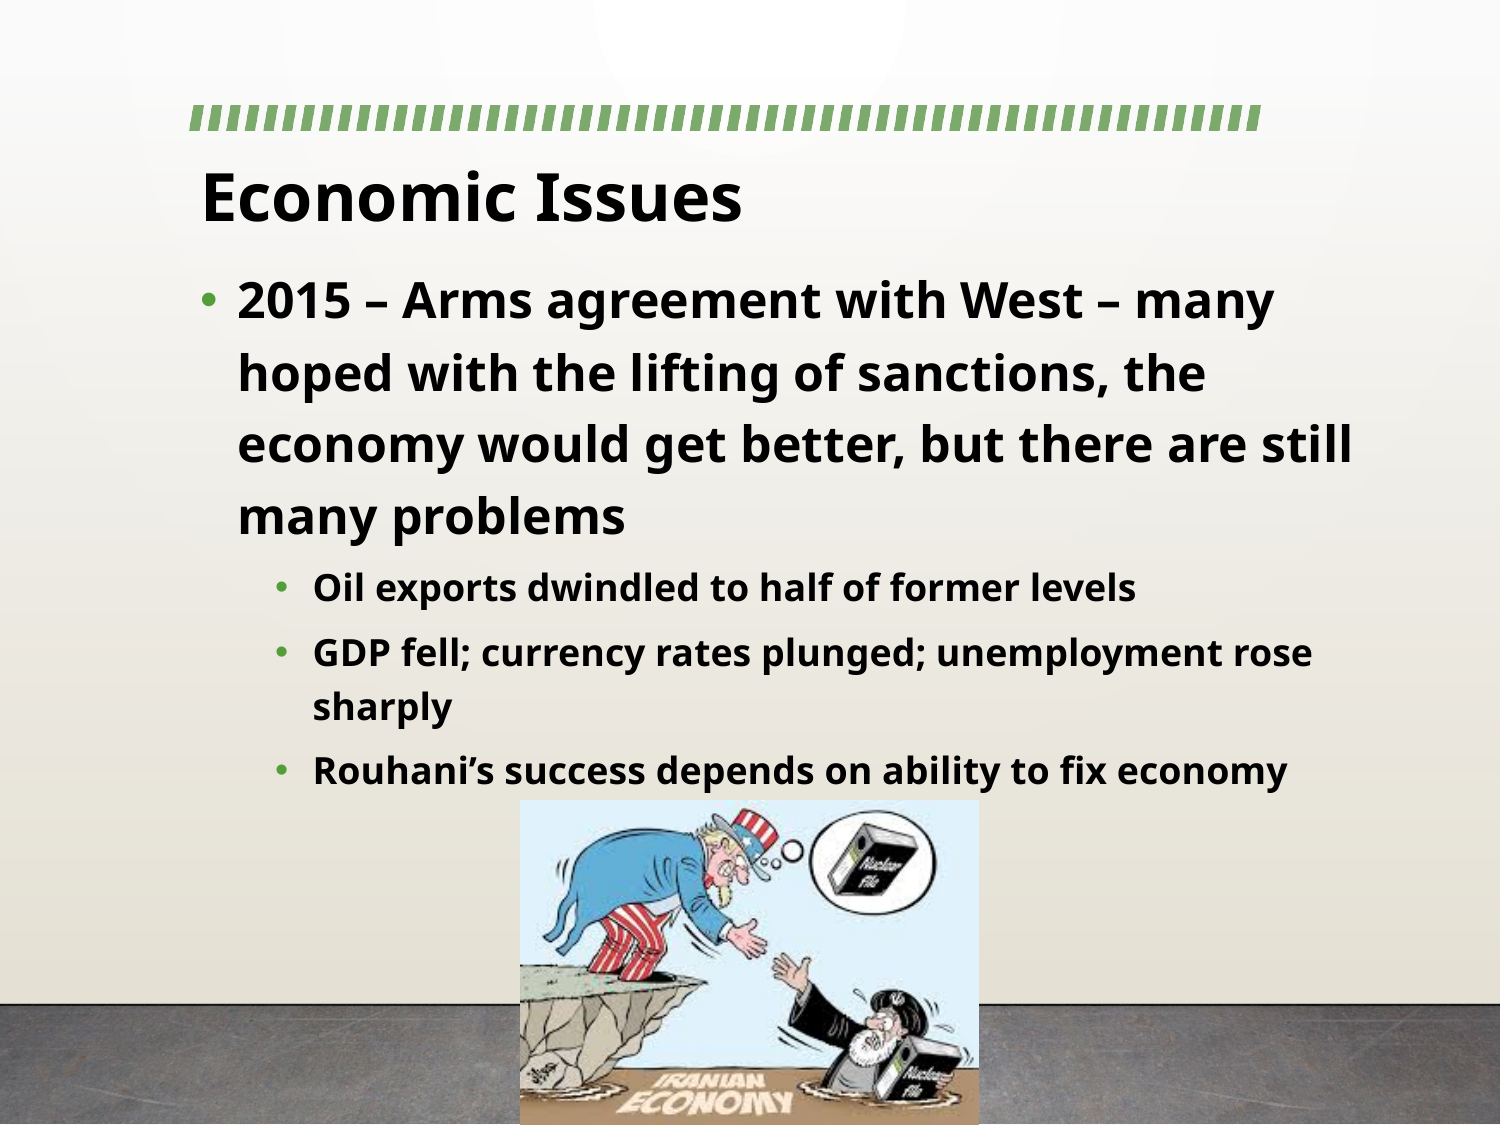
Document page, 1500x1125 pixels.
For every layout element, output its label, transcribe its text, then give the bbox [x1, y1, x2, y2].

picture [0, 800, 1500, 1125]
list 2015 – Arms agreement with West – many hoped with the lifting of sanctions, the economy would get better, but there are still many problems Oil exports dwindled to half of former levels GDP fell; currency rates plunged; unemployment rose sharply Rouhani’s success depends on ability to fix economy [185, 249, 1414, 975]
title Economic Issues [185, 156, 1264, 249]
